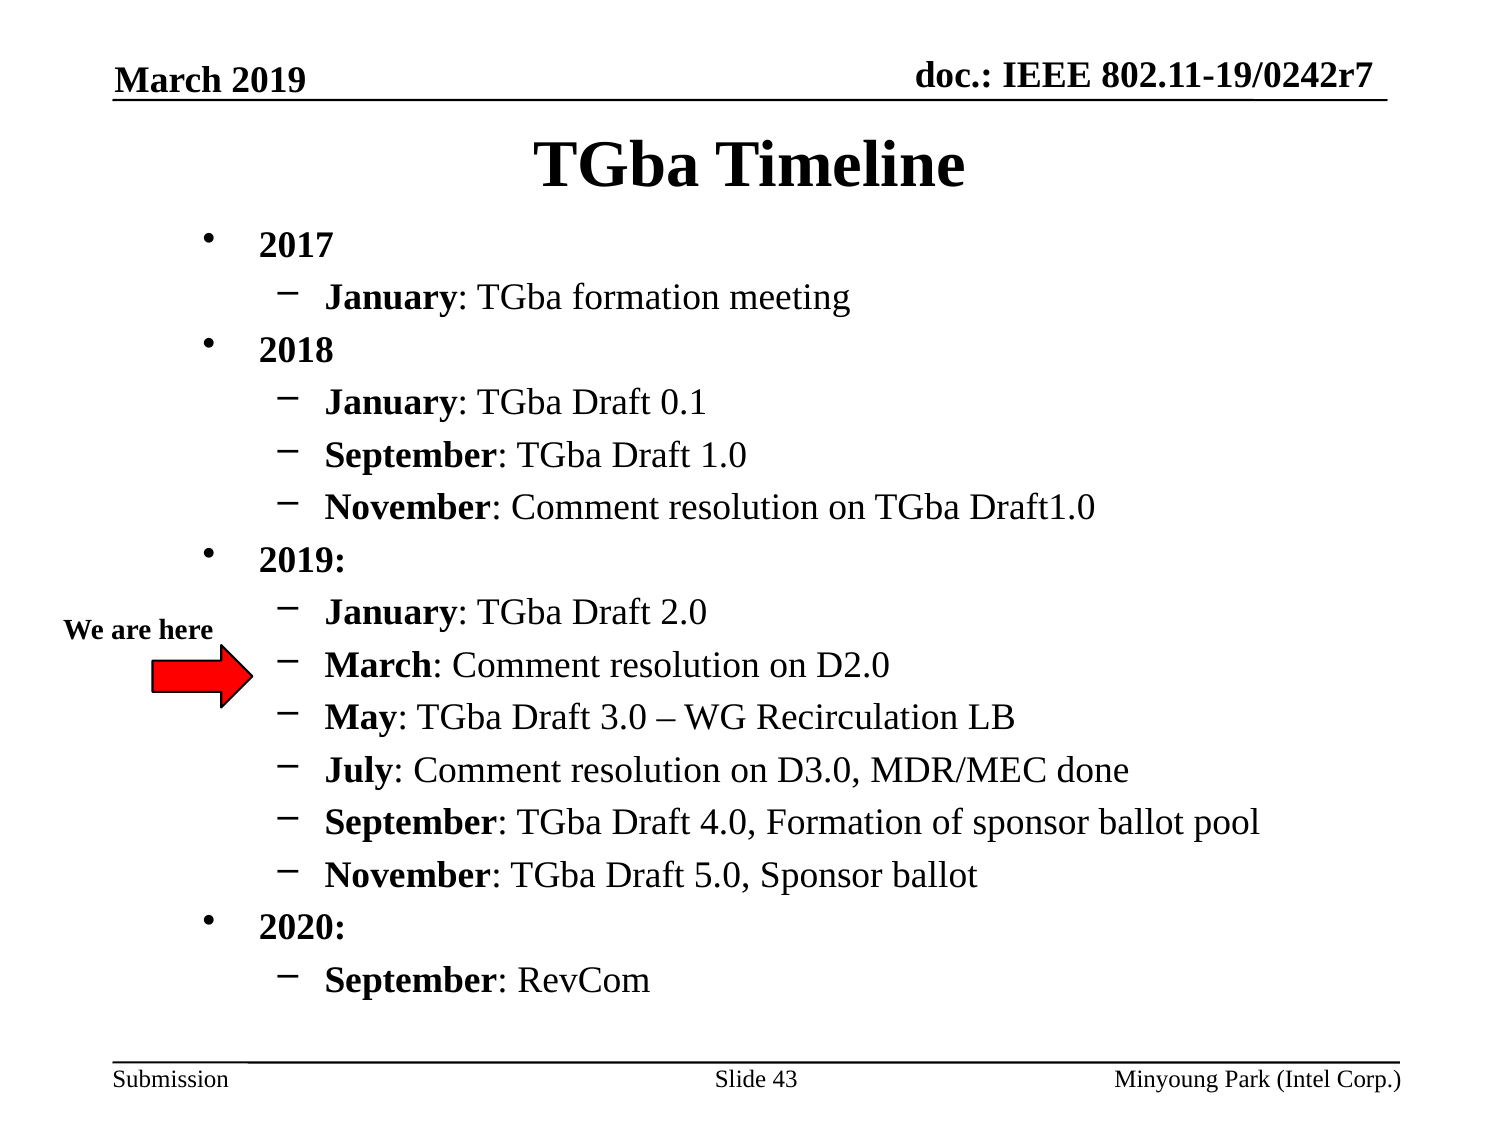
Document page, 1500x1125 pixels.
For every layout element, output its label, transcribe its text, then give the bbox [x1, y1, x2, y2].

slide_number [114, 54, 335, 101]
title TGba Timeline [112, 112, 1388, 288]
footer Minyoung Park (Intel Corp.) [949, 1061, 1402, 1093]
list 2017 January: TGba formation meeting 2018 January: TGba Draft 0.1 September: TGba Draft 1.0 November: Comment resolution on TGba Draft1.0 2019: January: TGba Draft 2.0 March: Comment resolution on D2.0 May: TGba Draft 3.0 – WG Recirculation LB July: Comment resolution on D3.0, MDR/MEC done September: TGba Draft 4.0, Formation of sponsor ballot pool November: TGba Draft 5.0, Sponsor ballot 2020: September: RevCom [187, 288, 1375, 1013]
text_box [47, 602, 253, 708]
slide_number Slide 43 [712, 1061, 800, 1093]
